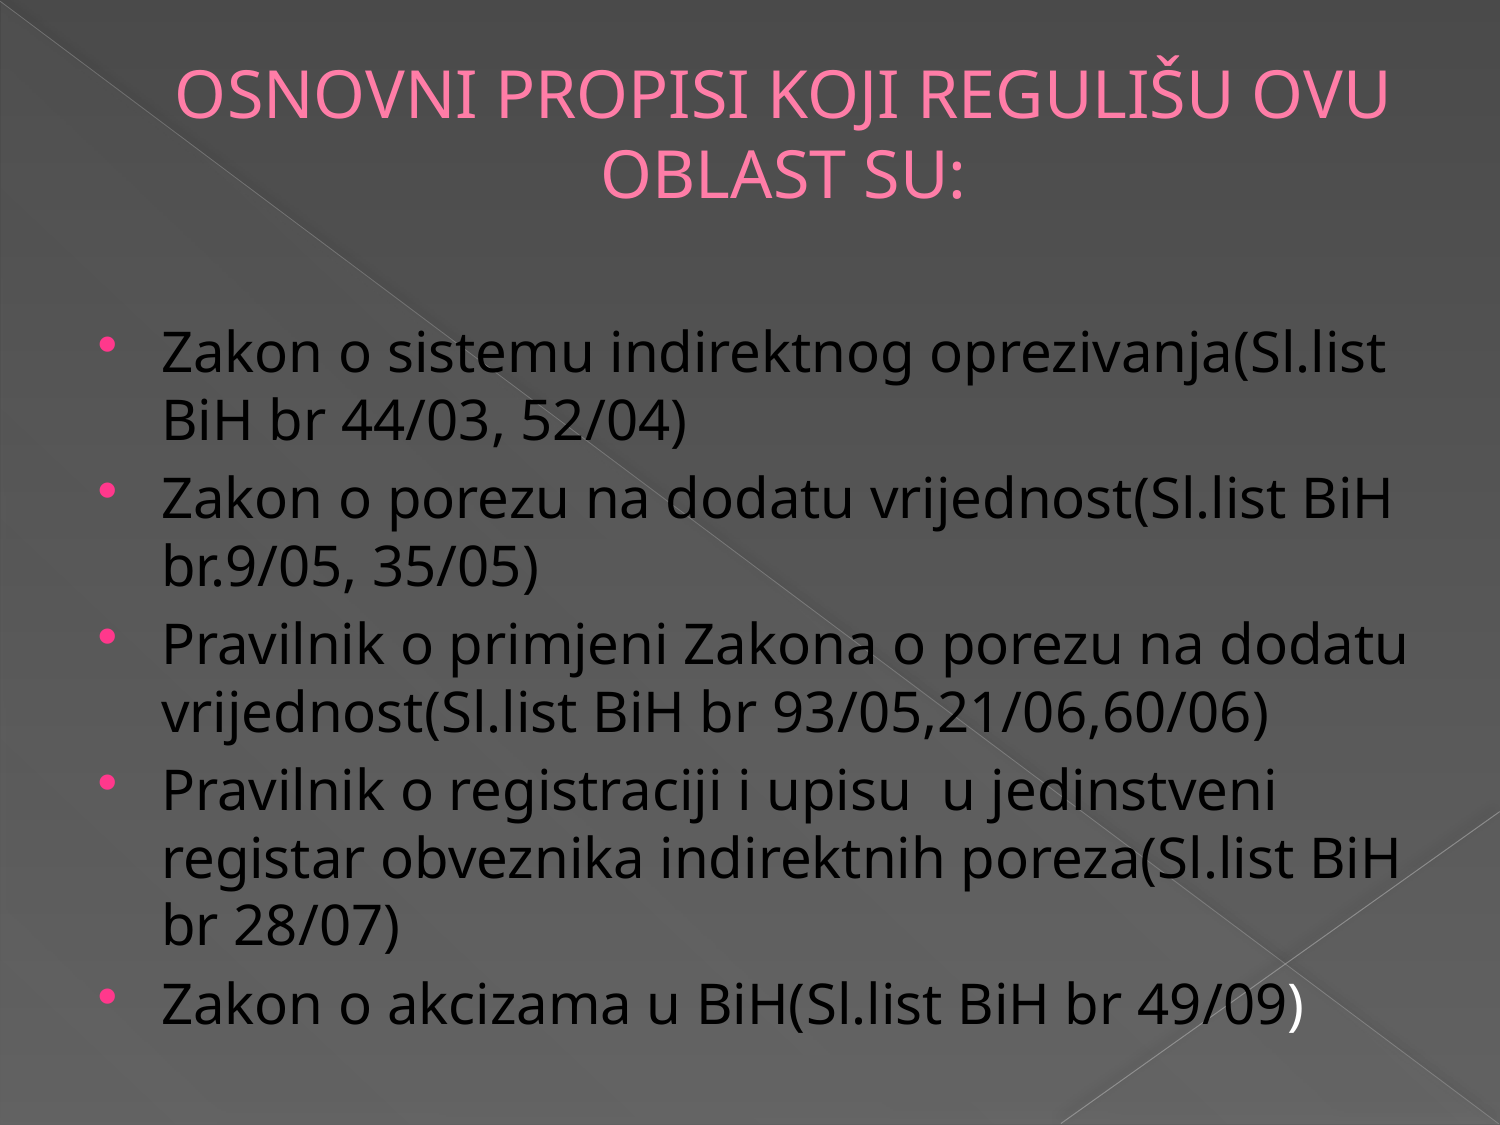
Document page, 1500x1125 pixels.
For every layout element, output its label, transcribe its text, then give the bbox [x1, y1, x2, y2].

title OSNOVNI PROPISI KOJI REGULIŠU OVU OBLAST SU: [75, 43, 1425, 300]
list Zakon o sistemu indirektnog oprezivanja(Sl.list BiH br 44/03, 52/04) Zakon o porezu na dodatu vrijednost(Sl.list BiH br.9/05, 35/05) Pravilnik o primjeni Zakona o porezu na dodatu vrijednost(Sl.list BiH br 93/05,21/06,60/06) Pravilnik o registraciji i upisu u jedinstveni registar obveznika indirektnih poreza(Sl.list BiH br 28/07) Zakon o akcizama u BiH(Sl.list BiH br 49/09) [75, 308, 1425, 1059]
